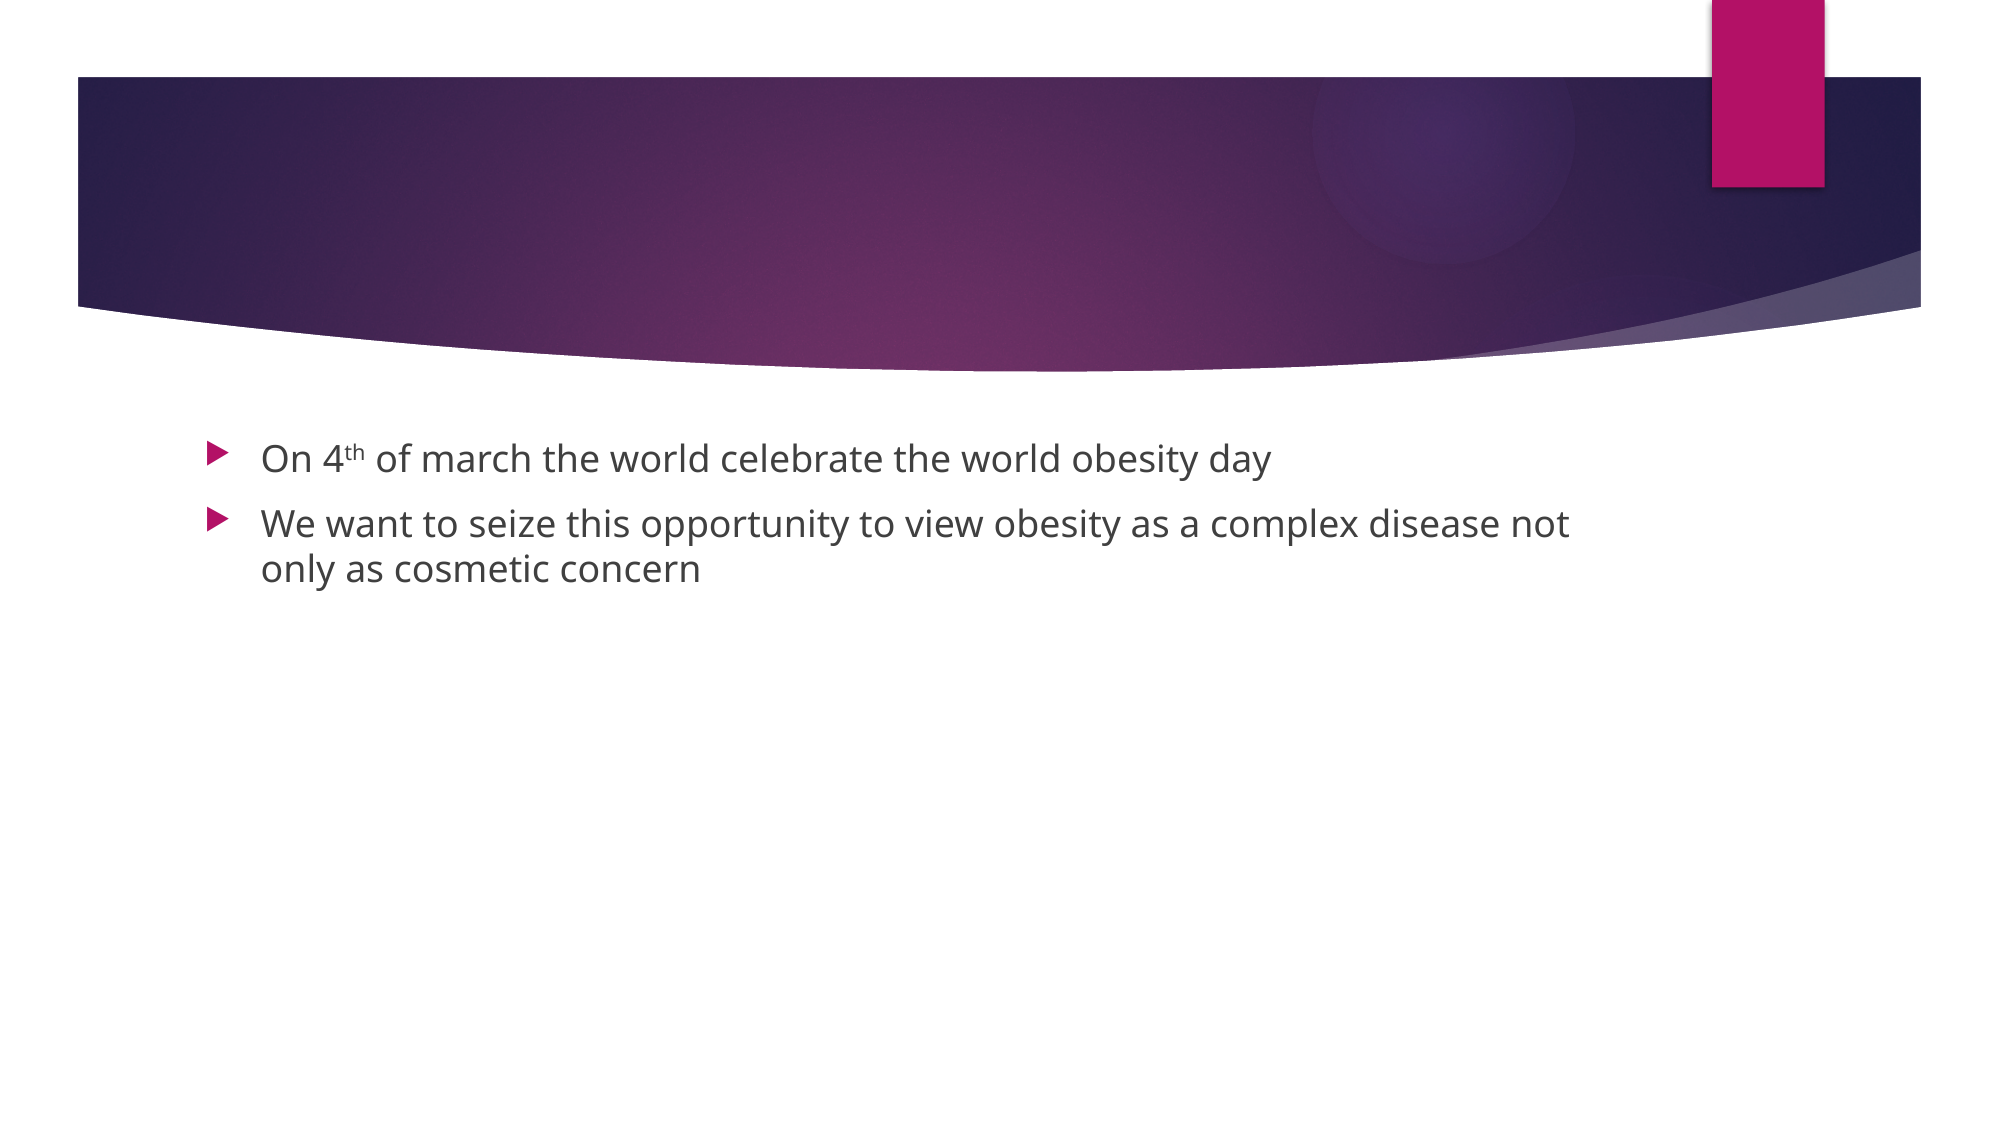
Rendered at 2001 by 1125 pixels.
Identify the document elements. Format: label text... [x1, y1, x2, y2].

list On 4th of march the world celebrate the world obesity day We want to seize this opportunity to view obesity as a complex disease not only as cosmetic concern [189, 427, 1638, 988]
